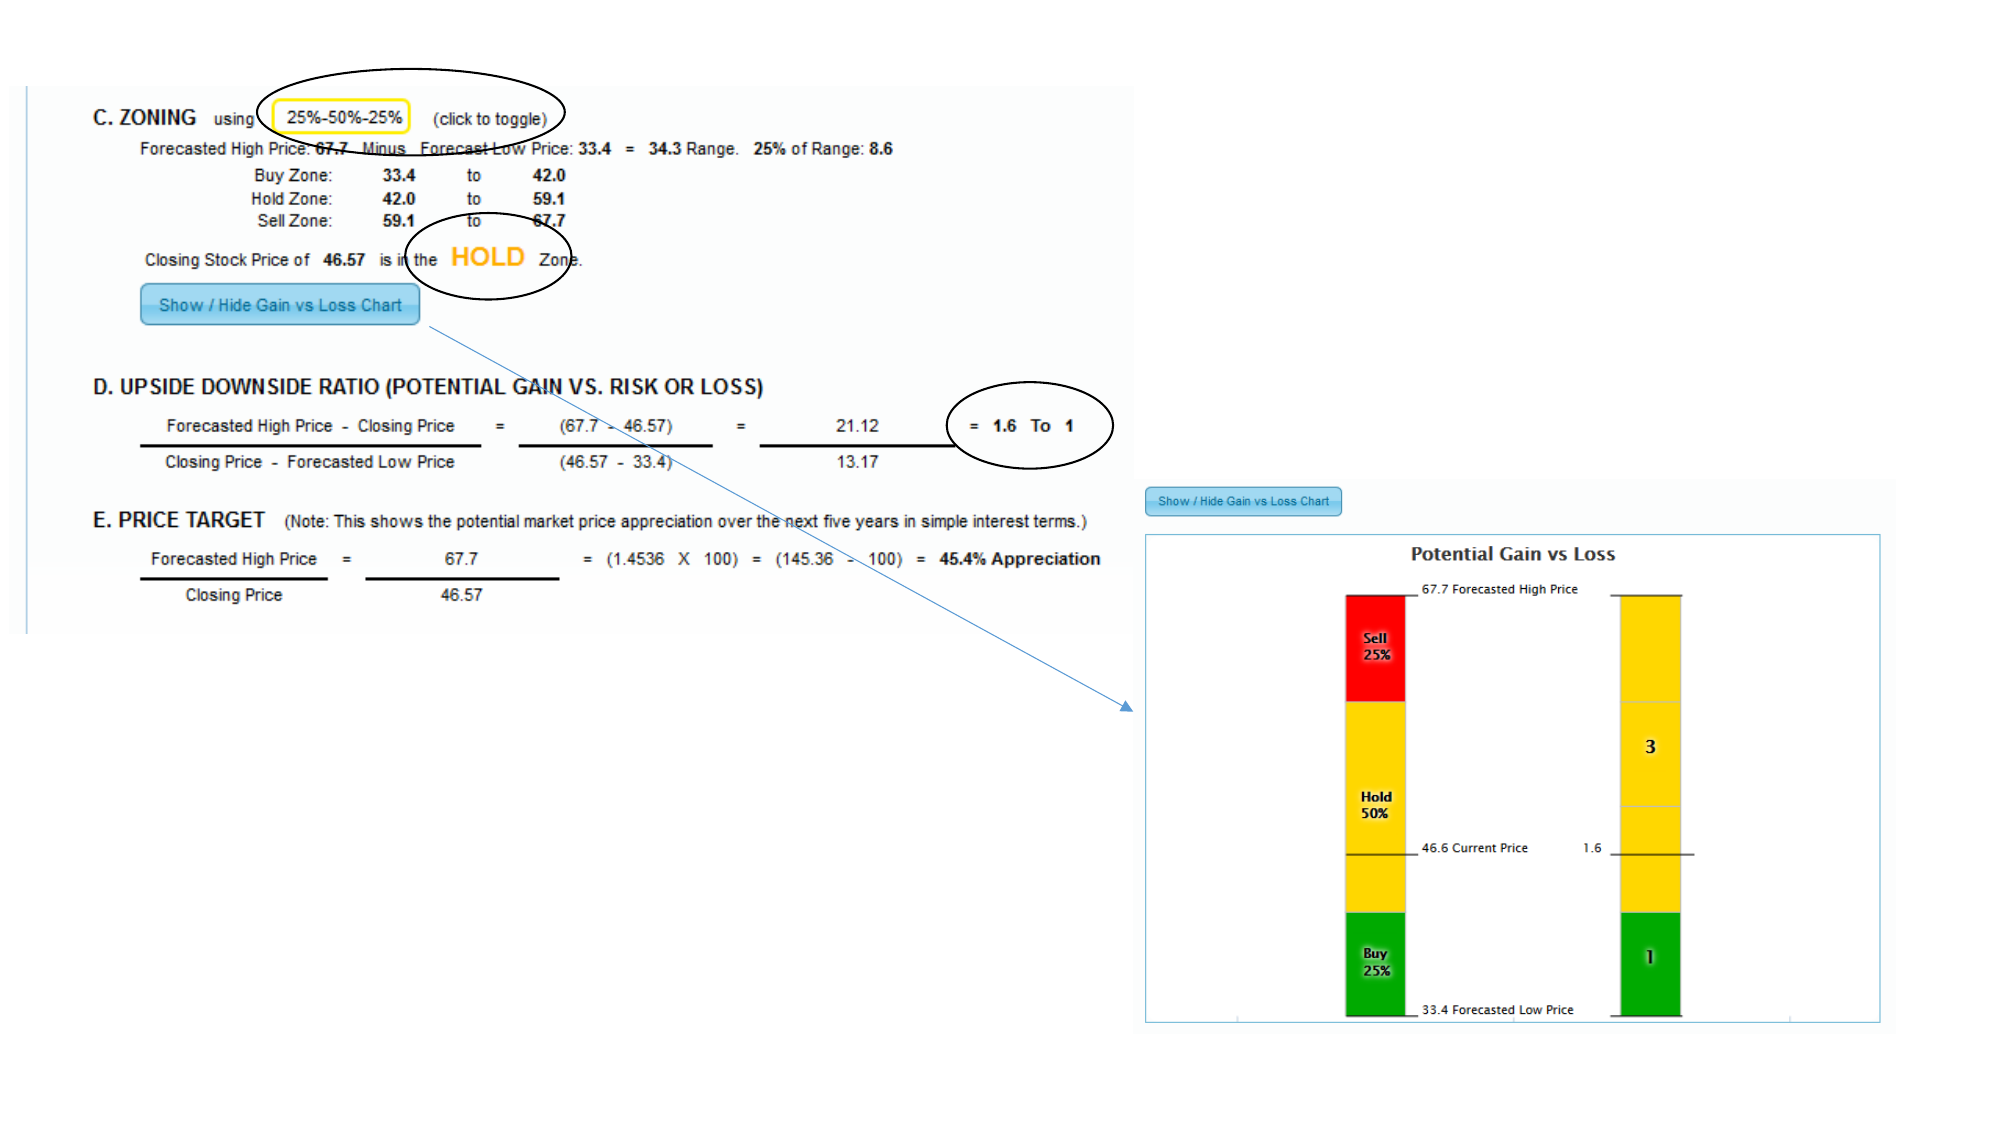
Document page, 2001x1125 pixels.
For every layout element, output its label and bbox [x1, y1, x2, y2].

text_box [285, 67, 537, 86]
picture [9, 86, 1134, 634]
text_box [429, 326, 1134, 712]
picture [1133, 479, 1896, 1034]
